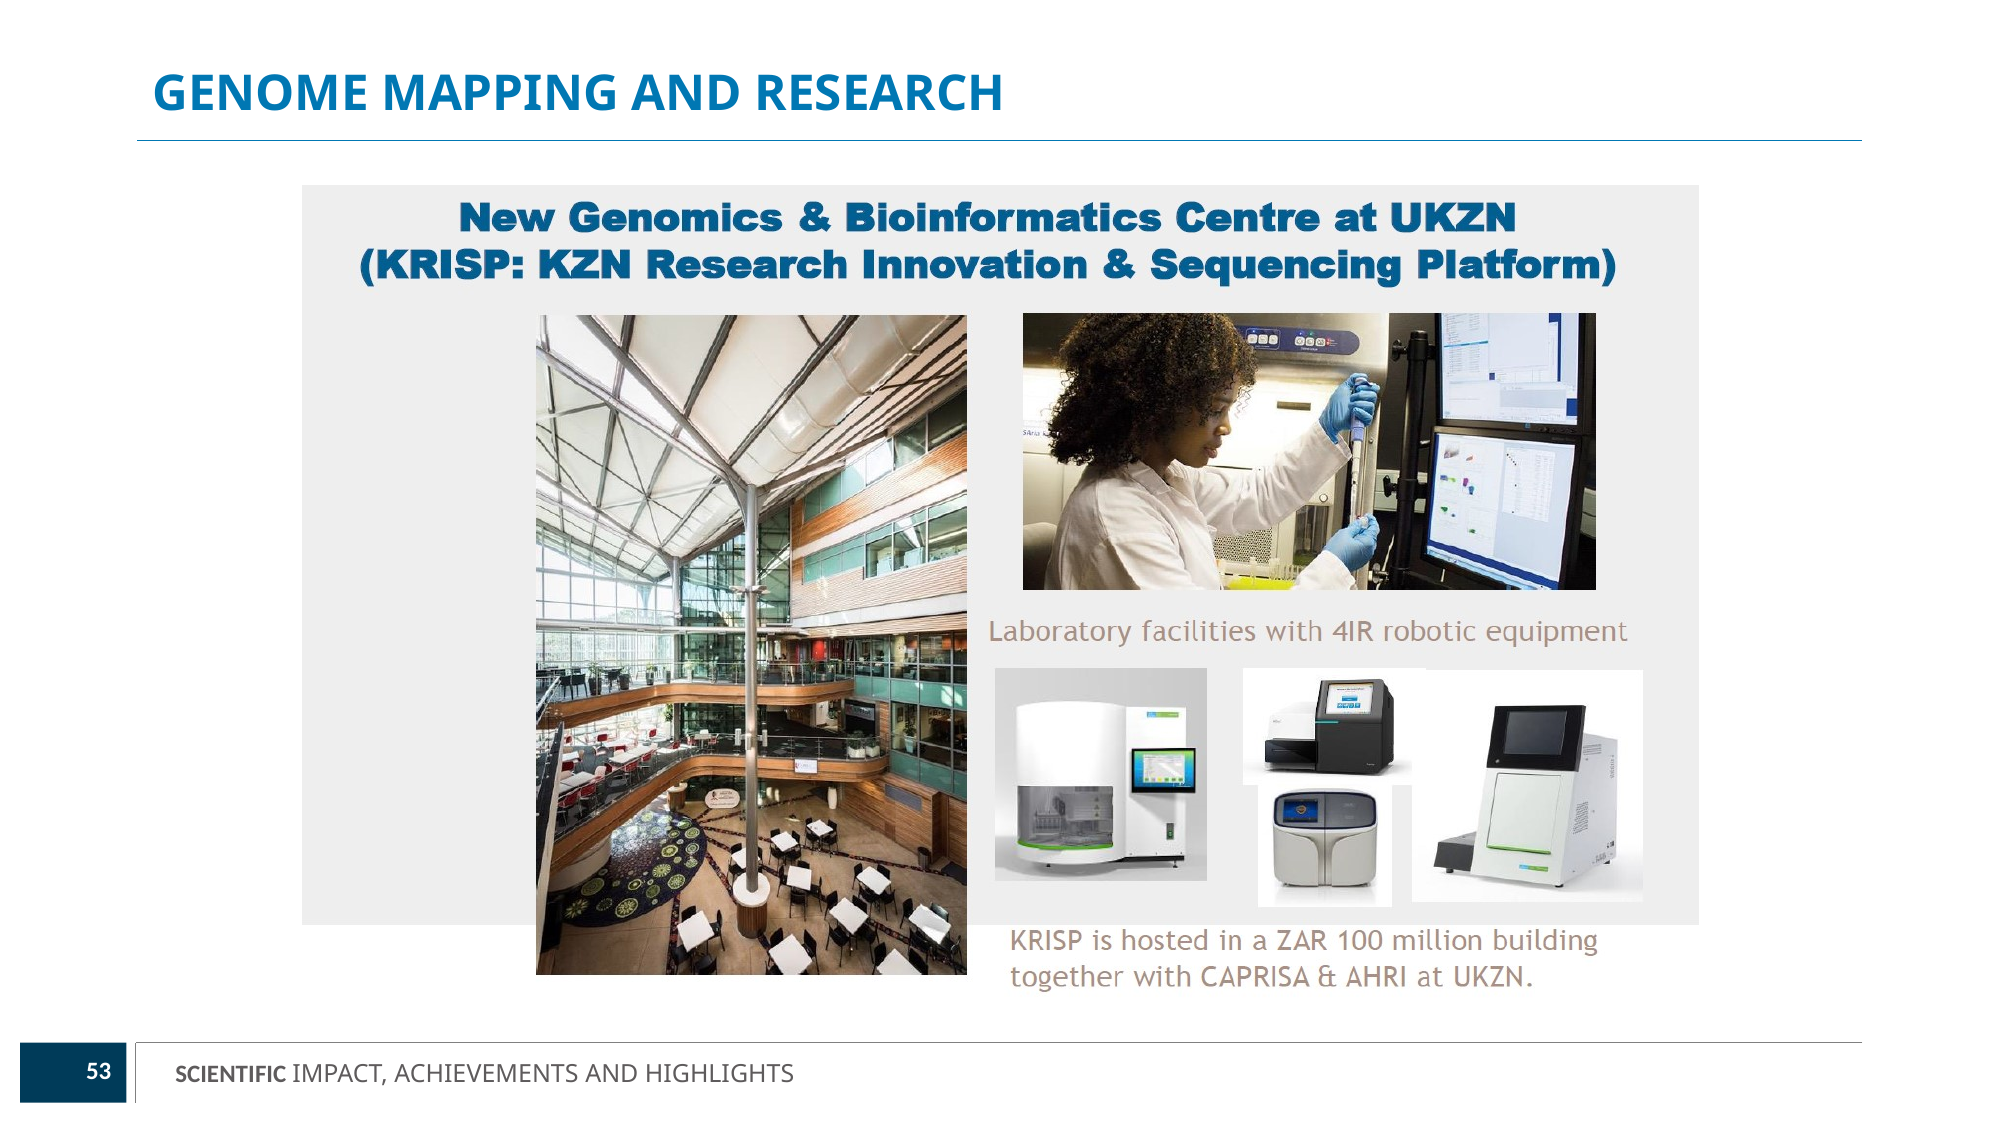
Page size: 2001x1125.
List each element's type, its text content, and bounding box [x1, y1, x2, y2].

title Genome mapping and research [137, 59, 1863, 129]
slide_number 53 [34, 1049, 127, 1089]
picture [301, 185, 1699, 1028]
